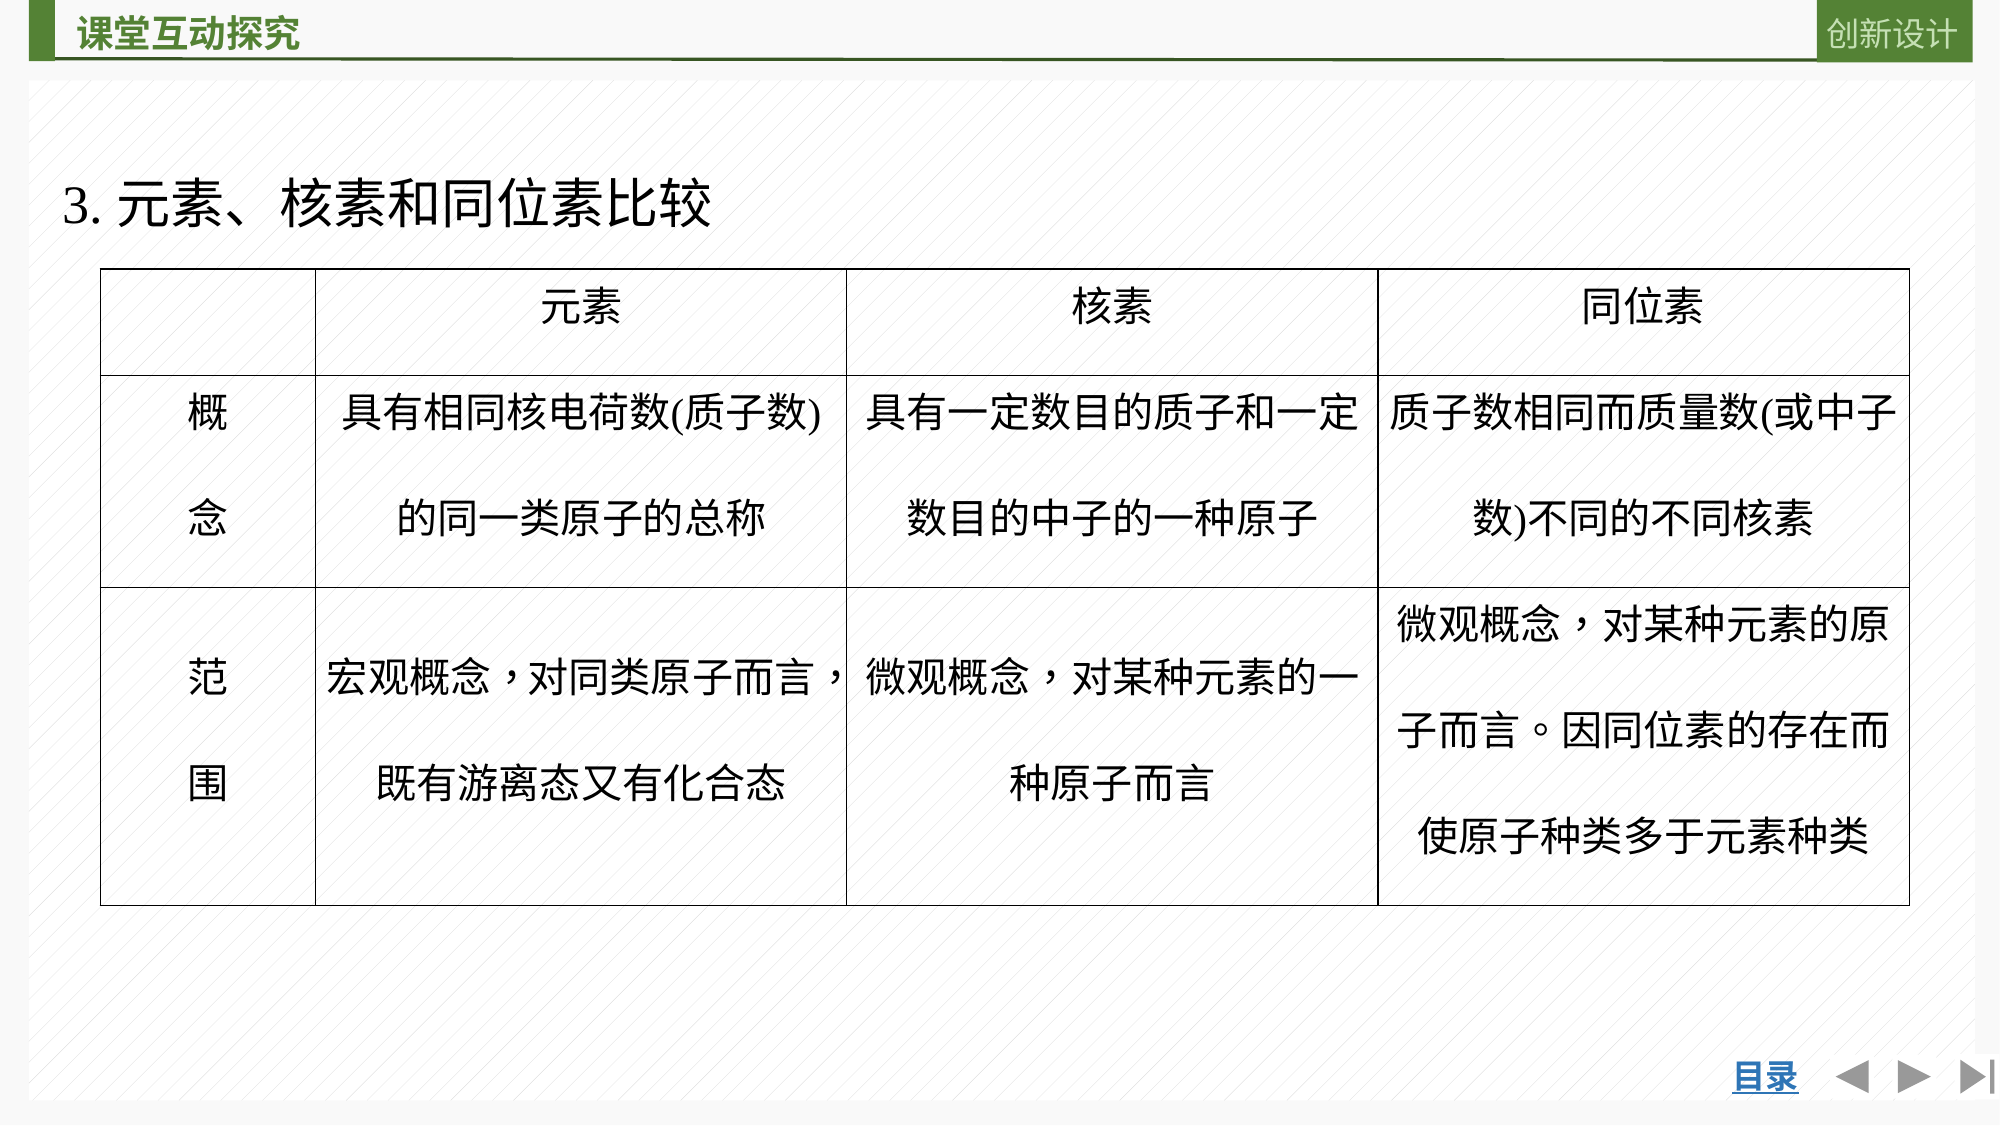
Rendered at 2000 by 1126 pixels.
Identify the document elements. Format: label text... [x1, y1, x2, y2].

text_box 3.元素、核素和同位素比较 [42, 126, 1955, 245]
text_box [62, 268, 1946, 954]
